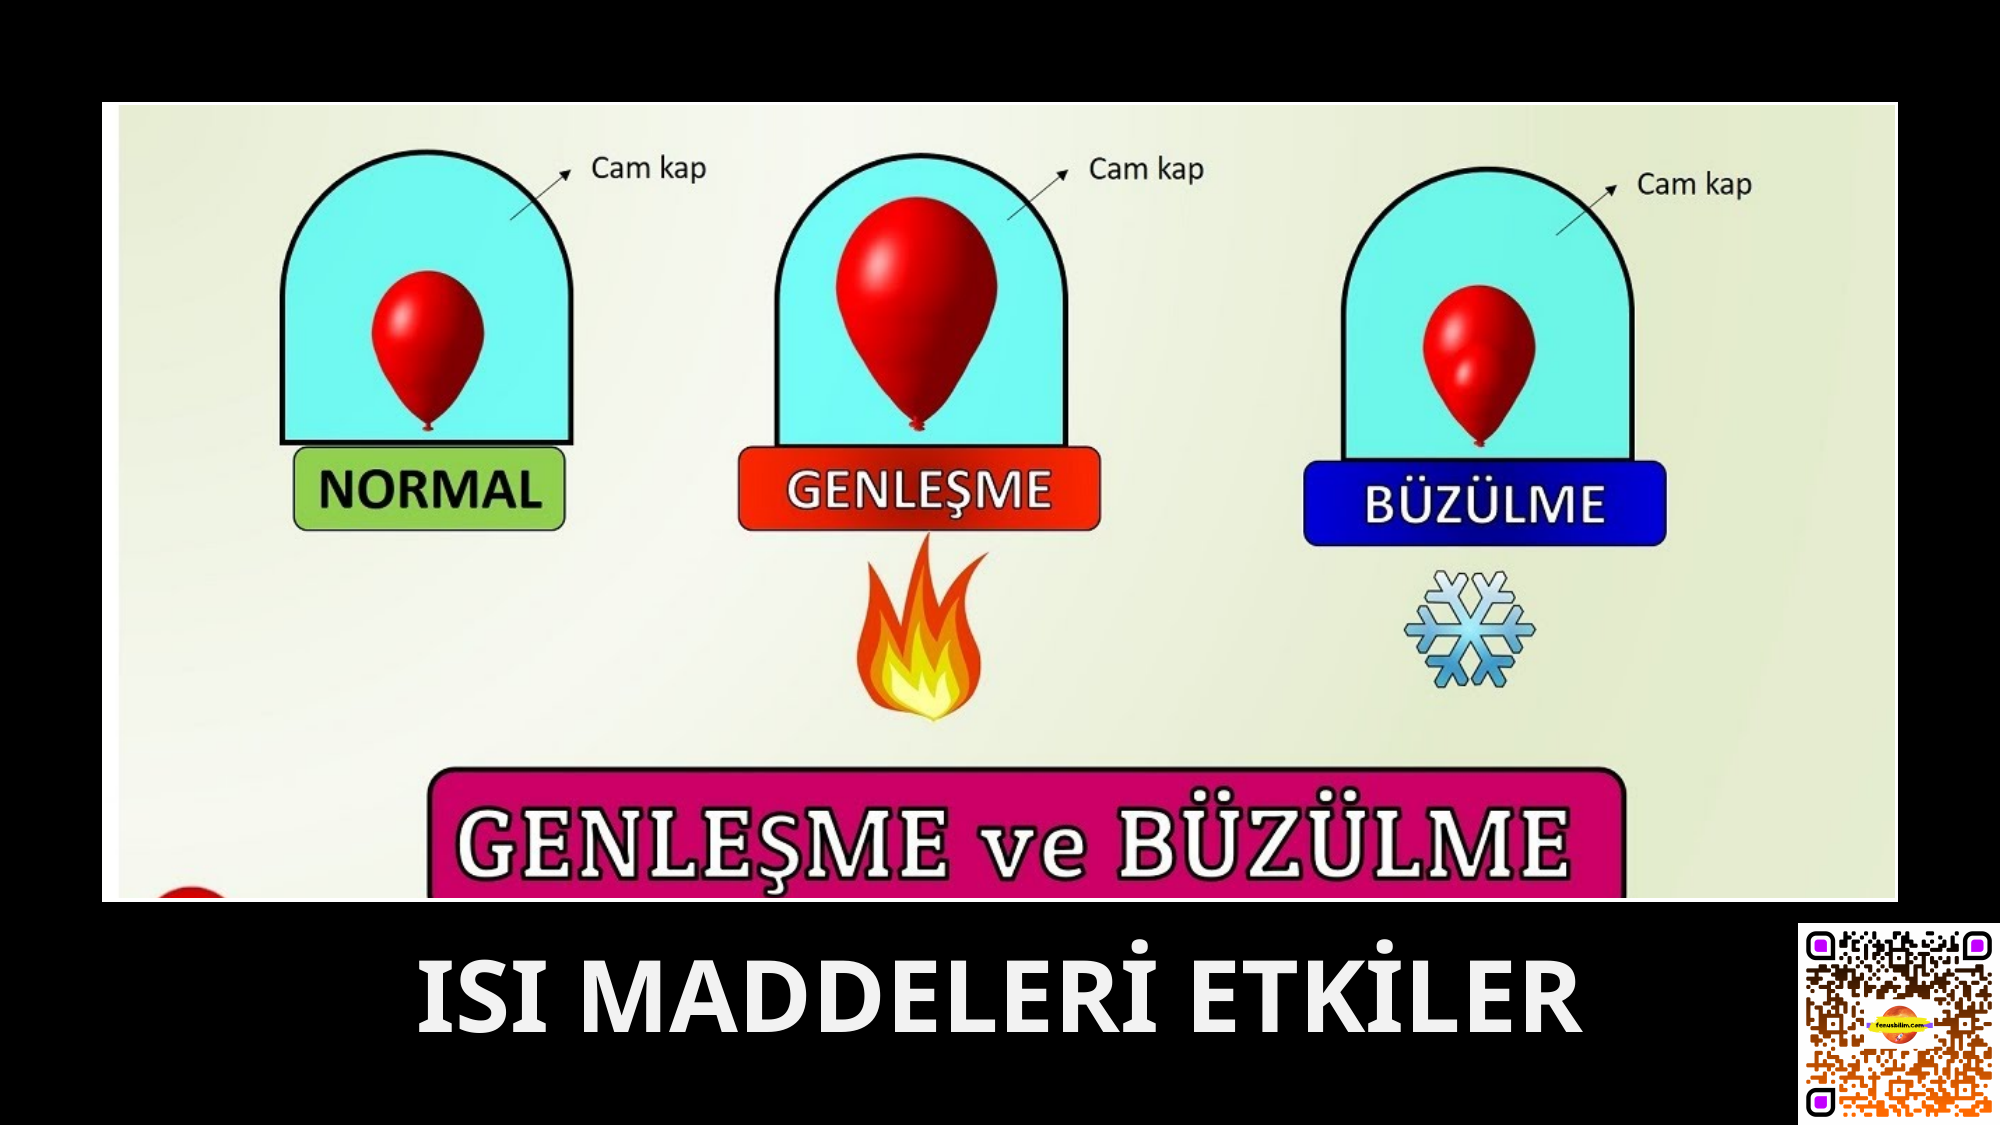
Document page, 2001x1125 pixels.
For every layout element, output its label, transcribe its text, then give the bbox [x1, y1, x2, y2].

picture [104, 104, 1895, 899]
picture [1798, 923, 2000, 1125]
text_box ISI MADDELERİ ETKİLER [105, 923, 1798, 1077]
